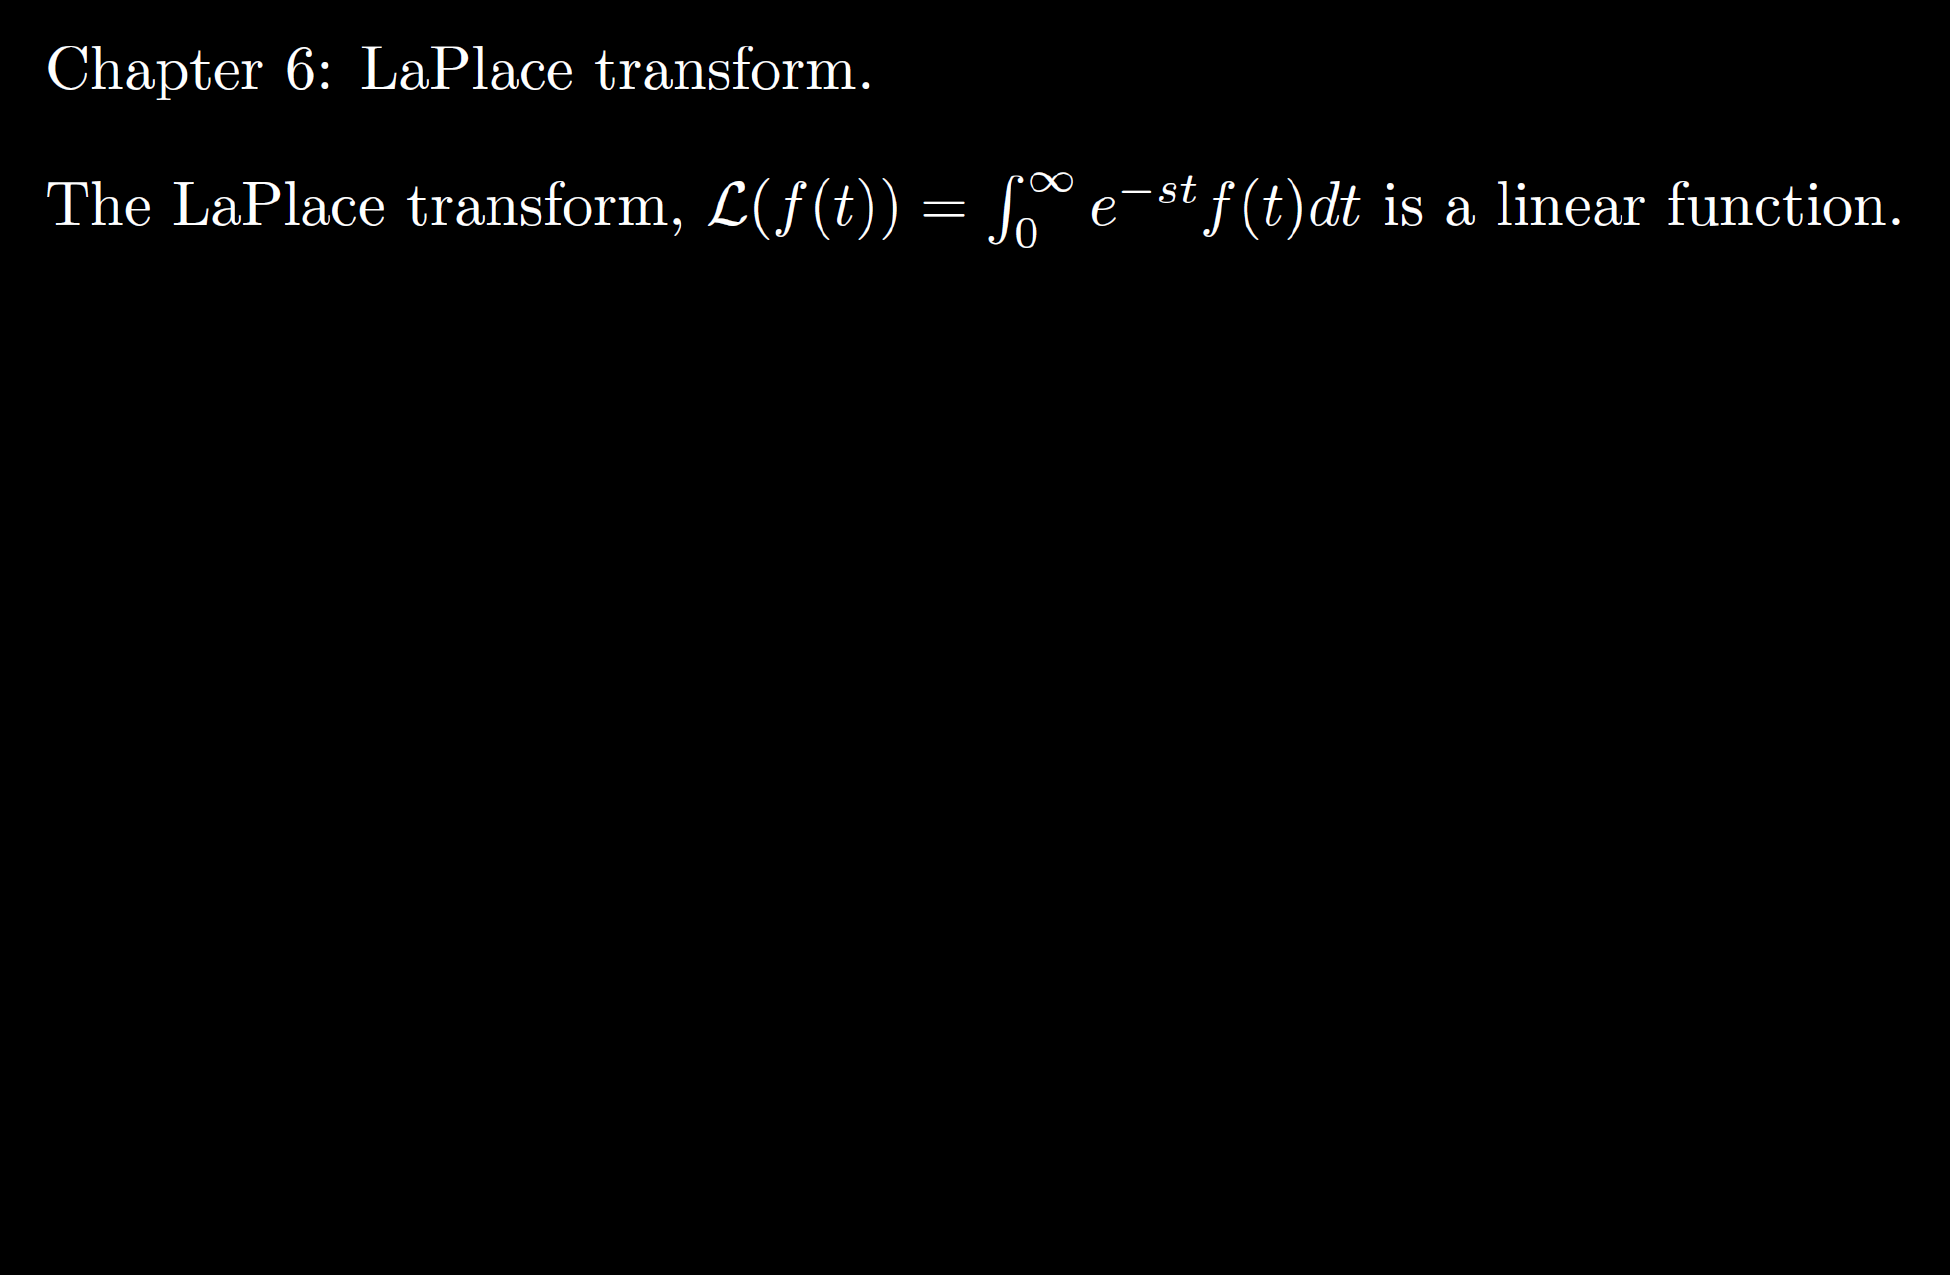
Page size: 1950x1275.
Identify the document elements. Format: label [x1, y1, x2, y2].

picture [0, 0, 1950, 279]
